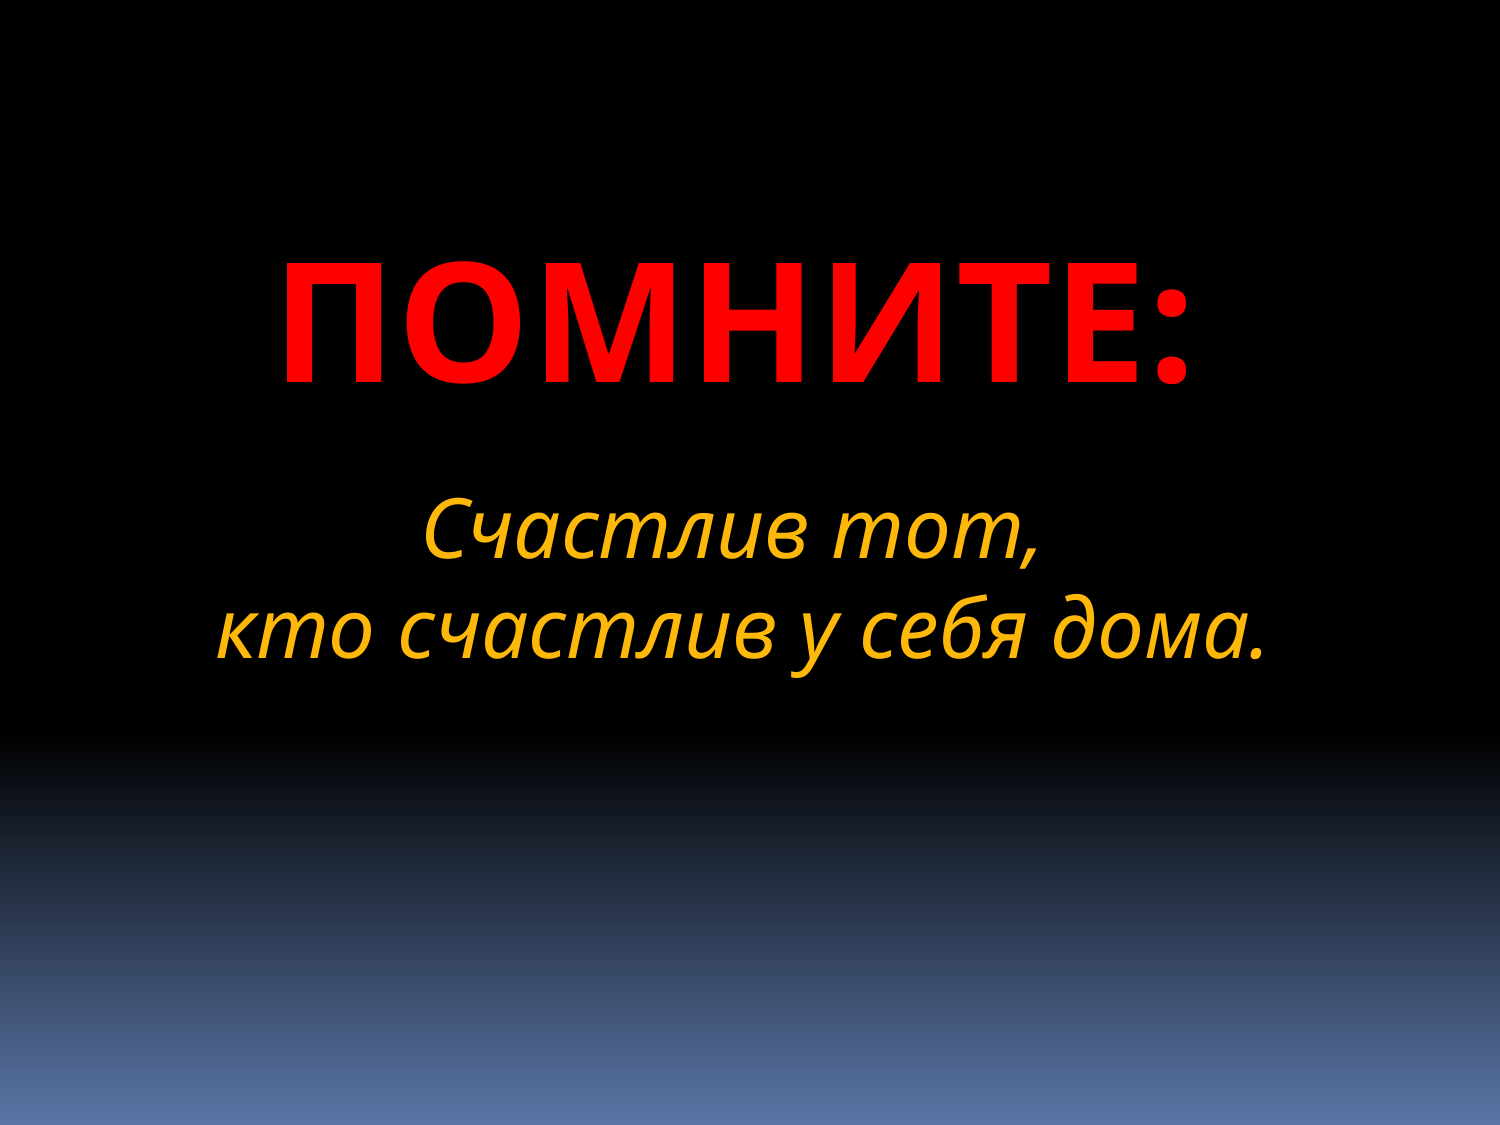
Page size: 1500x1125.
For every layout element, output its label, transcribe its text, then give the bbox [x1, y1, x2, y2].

text_box ПОМНИТЕ: [257, 208, 1212, 423]
text_box Счастлив тот, кто счастлив у себя дома. [76, 467, 1411, 683]
